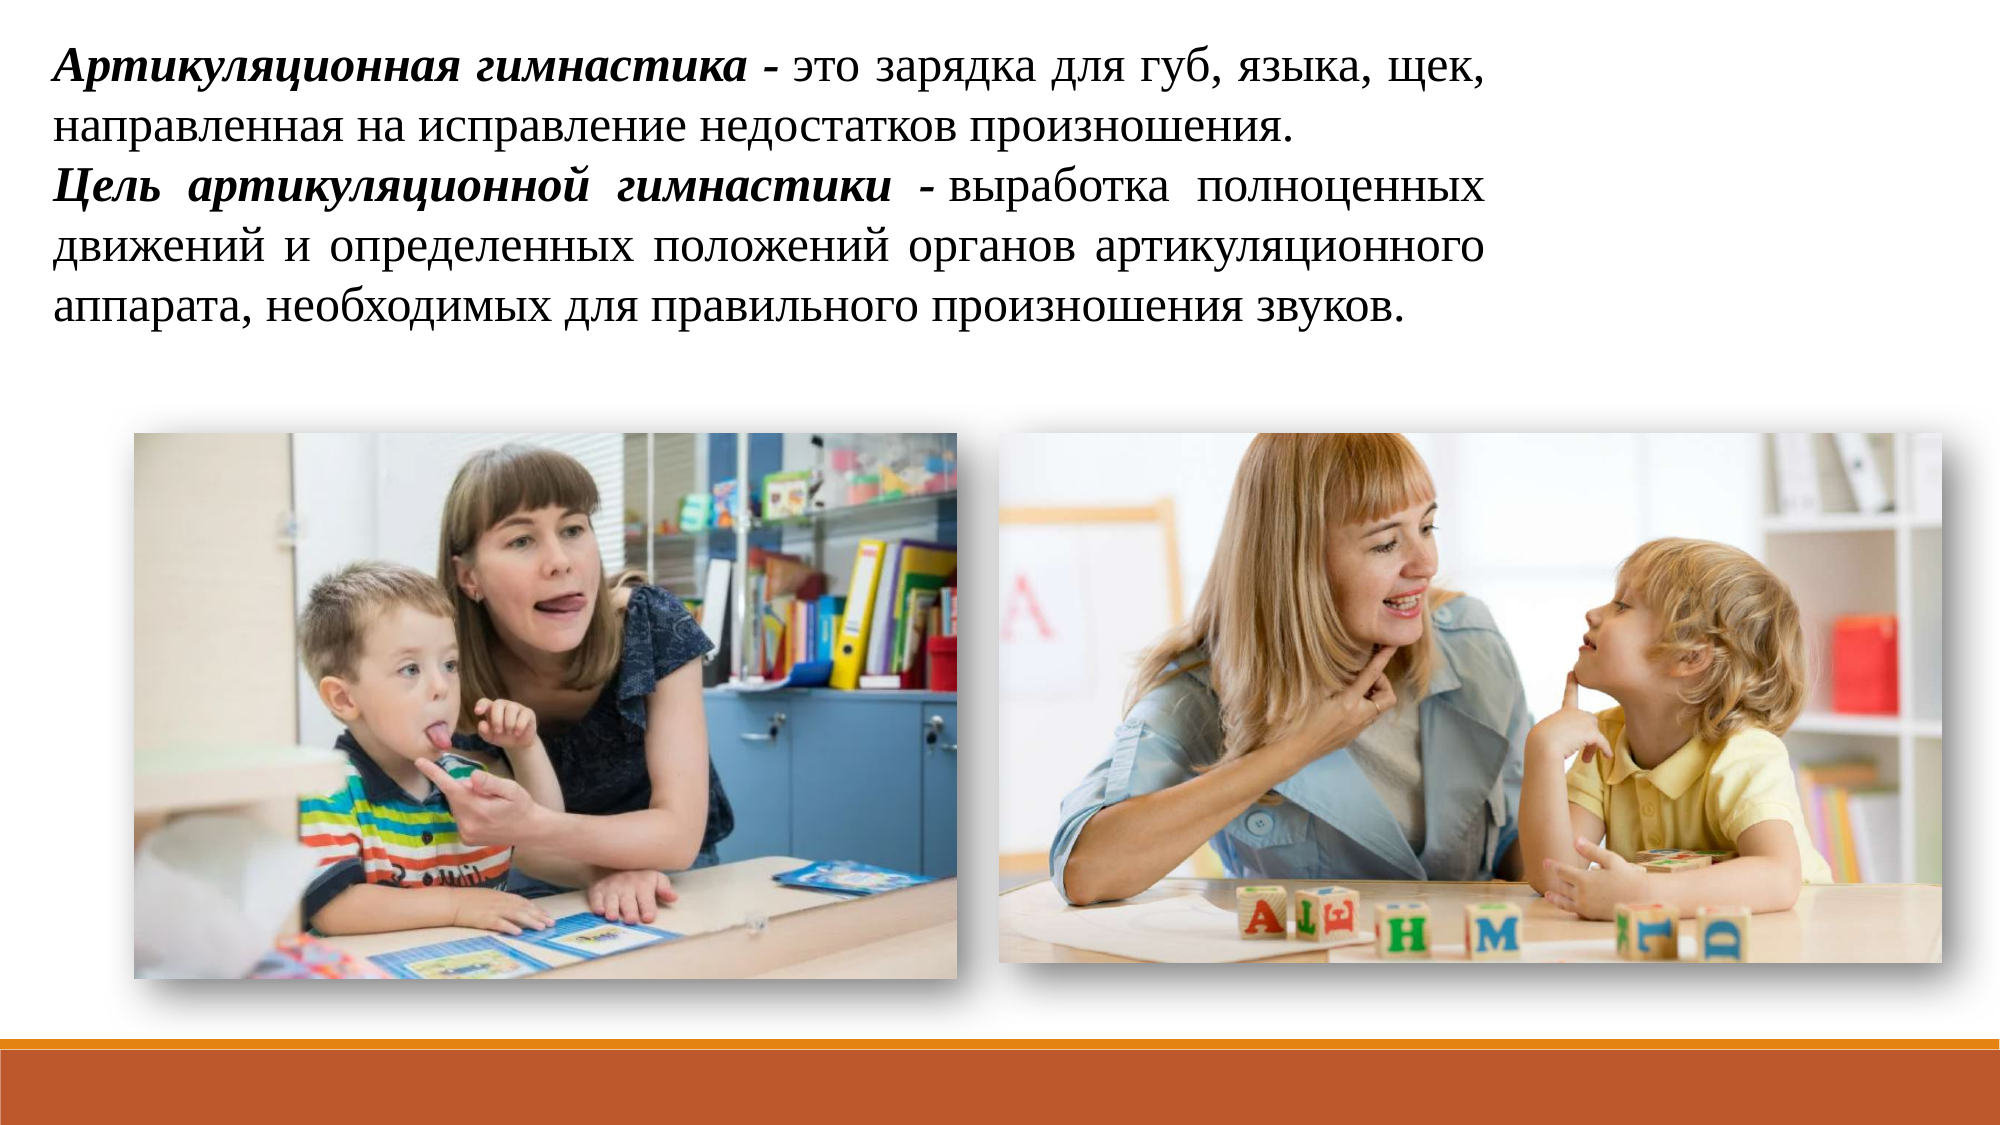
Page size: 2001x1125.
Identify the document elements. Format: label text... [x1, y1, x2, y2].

picture [134, 432, 957, 979]
text_box Артикуляционная гимнастика - это зарядка для губ, языка, щек, направленная на исправление недостатков произношения. Цель артикуляционной гимнастики - выработка полноценных движений и определенных положений органов артикуляционного аппарата, необходимых для правильного произношения звуков. [38, 24, 1501, 430]
picture [999, 432, 1942, 964]
